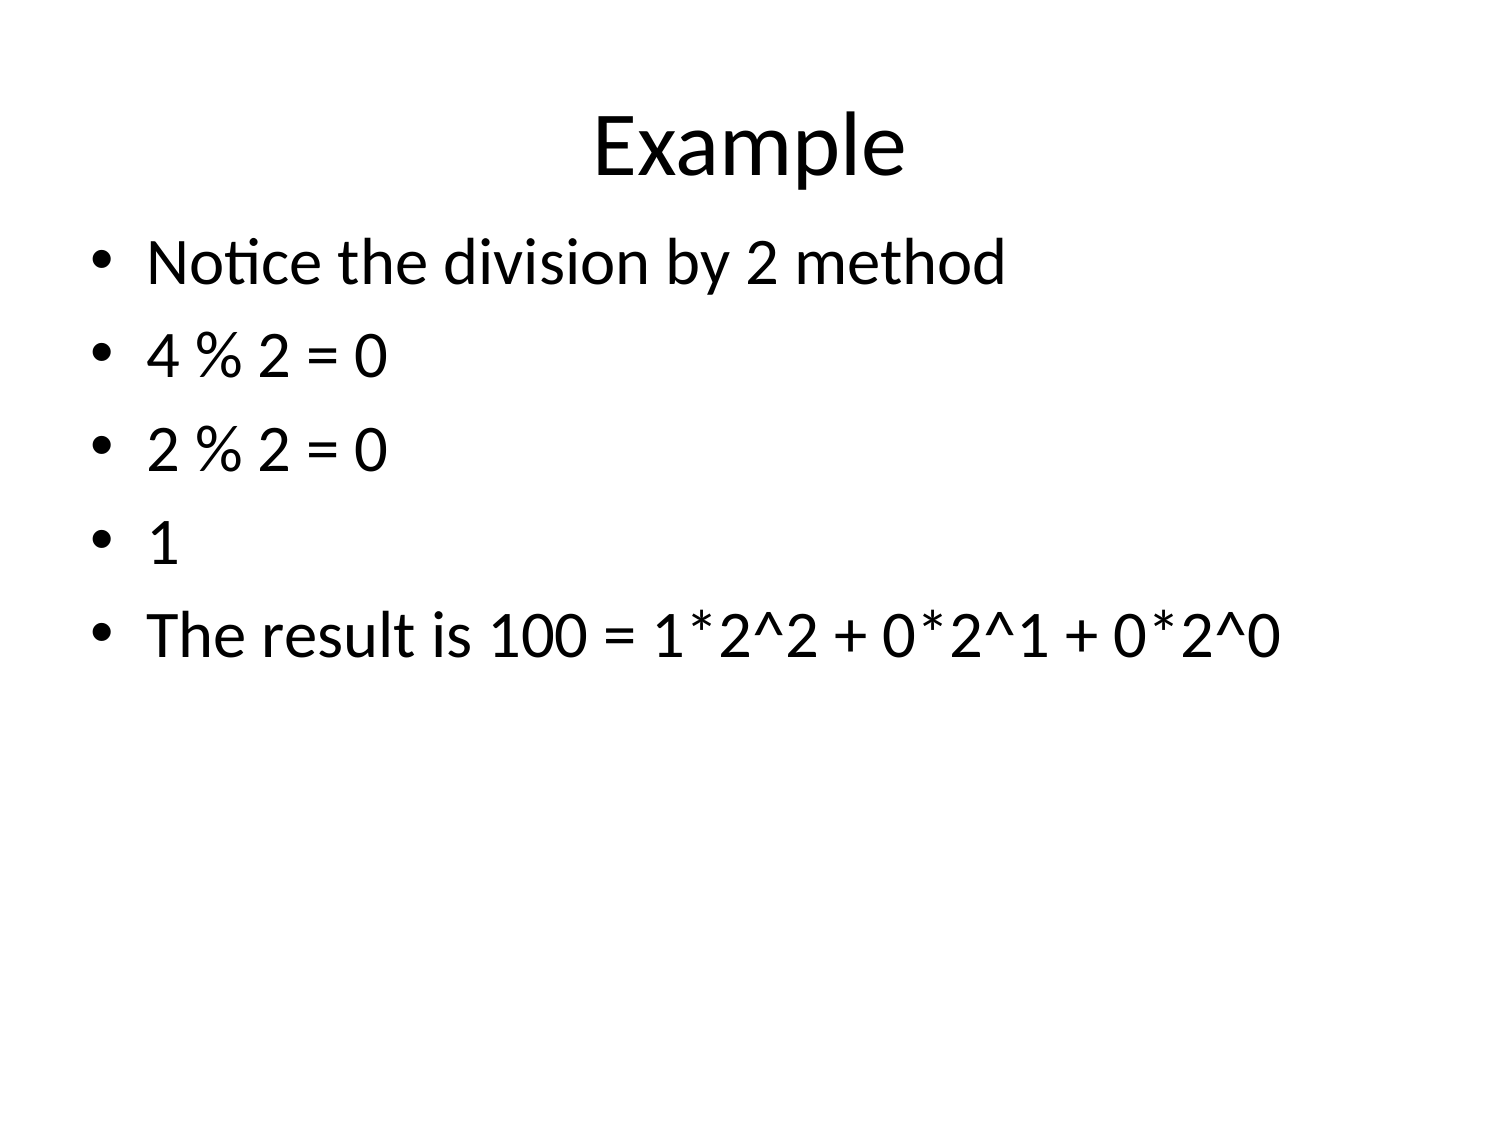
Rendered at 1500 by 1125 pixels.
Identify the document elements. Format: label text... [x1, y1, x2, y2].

title Example [75, 45, 1425, 210]
list Notice the division by 2 method 4 % 2 = 0 2 % 2 = 0 1 The result is 100 = 1*2^2 + 0*2^1 + 0*2^0 [75, 210, 1425, 1066]
